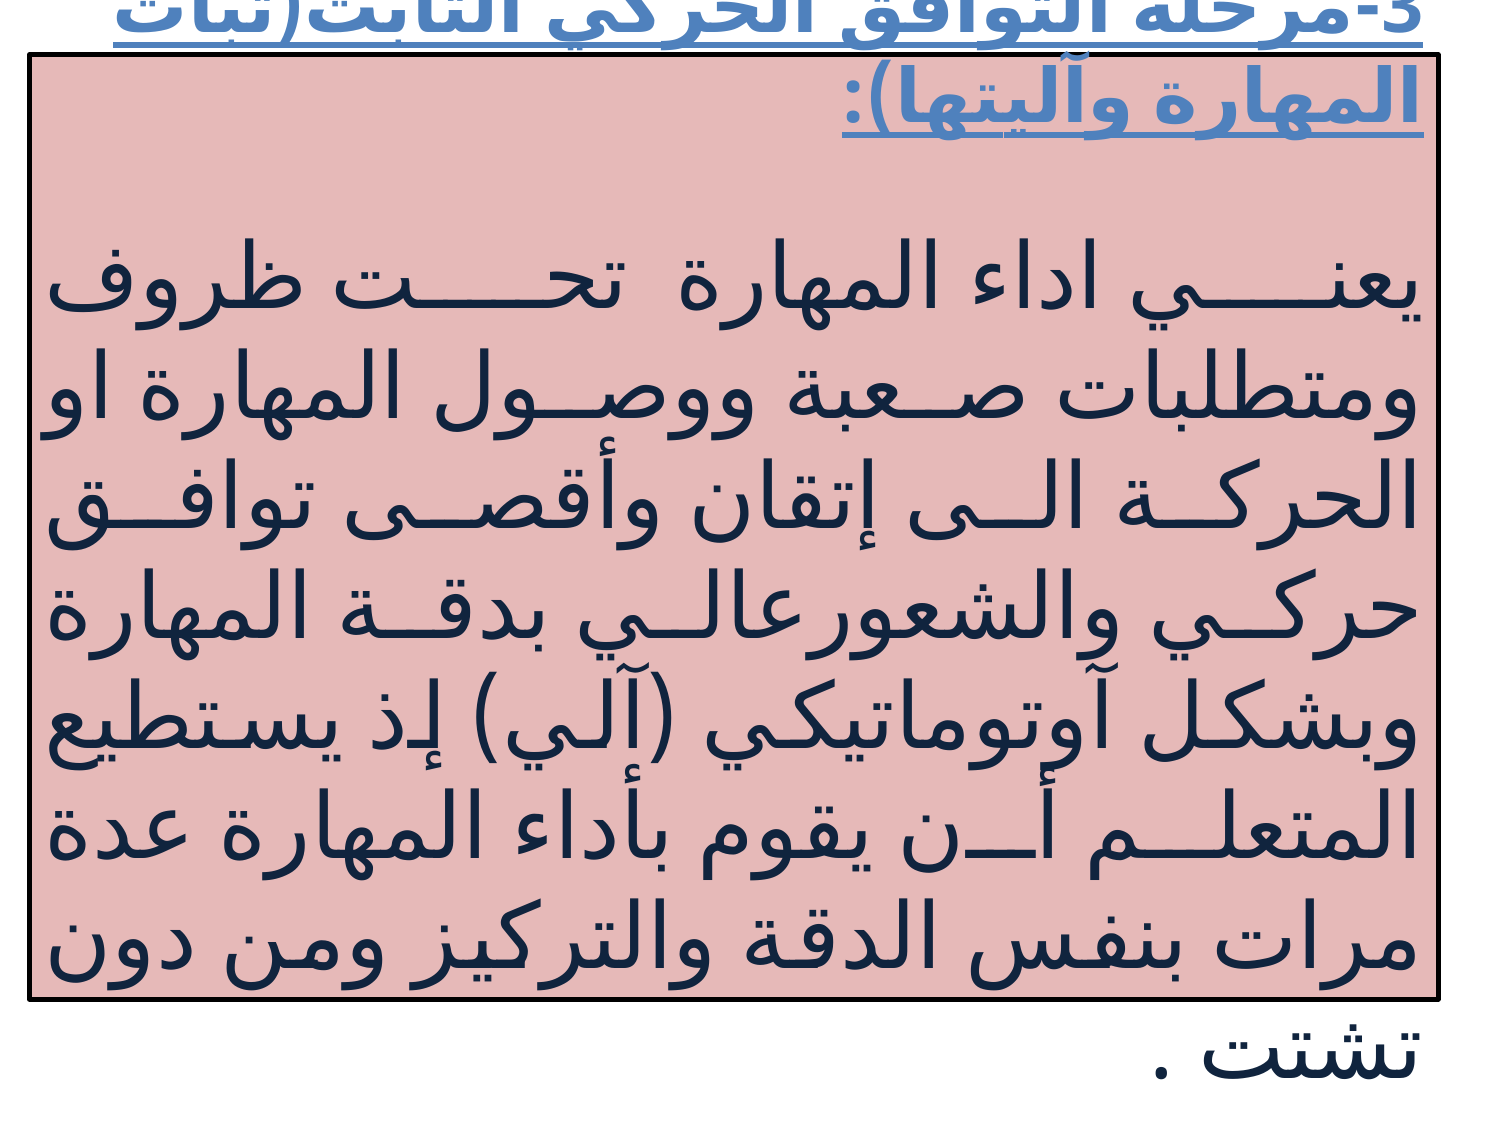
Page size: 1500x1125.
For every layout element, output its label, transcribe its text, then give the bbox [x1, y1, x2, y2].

text_box 3-مرحلة التوافق الحركي الثابت(ثبات المهارة وآليتها): يعني اداء المهارة تحت ظروف ومتطلبات صعبة ووصول المهارة او الحركة الى إتقان وأقصى توافق حركي والشعورعالي بدقة المهارة وبشكل آوتوماتيكي (آلي) إذ يستطيع المتعلم أن يقوم بأداء المهارة عدة مرات بنفس الدقة والتركيز ومن دون تشتت . [27, 52, 1441, 1002]
